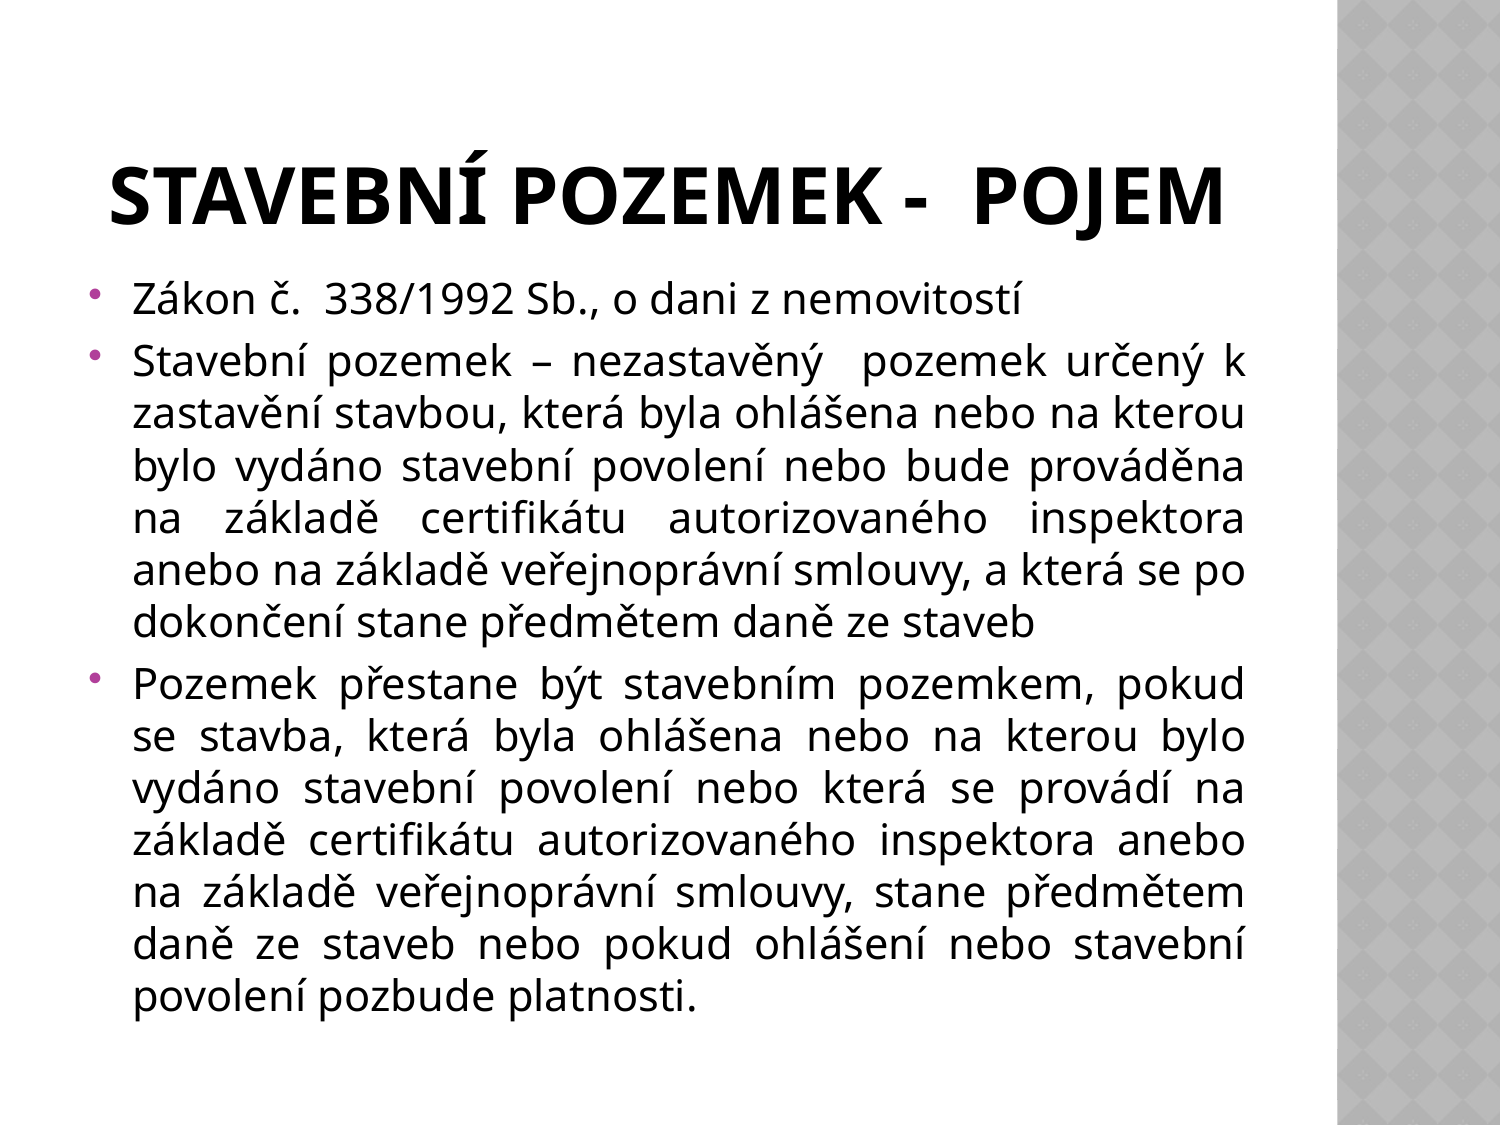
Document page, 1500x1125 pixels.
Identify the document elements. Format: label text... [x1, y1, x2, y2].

title Stavební pozemek - pojem [75, 52, 1263, 240]
list Zákon č. 338/1992 Sb., o dani z nemovitostí Stavební pozemek – nezastavěný pozemek určený k zastavění stavbou, která byla ohlášena nebo na kterou bylo vydáno stavební povolení nebo bude prováděna na základě certifikátu autorizovaného inspektora anebo na základě veřejnoprávní smlouvy, a která se po dokončení stane předmětem daně ze staveb Pozemek přestane být stavebním pozemkem, pokud se stavba, která byla ohlášena nebo na kterou bylo vydáno stavební povolení nebo která se provádí na základě certifikátu autorizovaného inspektora anebo na základě veřejnoprávní smlouvy, stane předmětem daně ze staveb nebo pokud ohlášení nebo stavební povolení pozbude platnosti. [75, 264, 1263, 1059]
